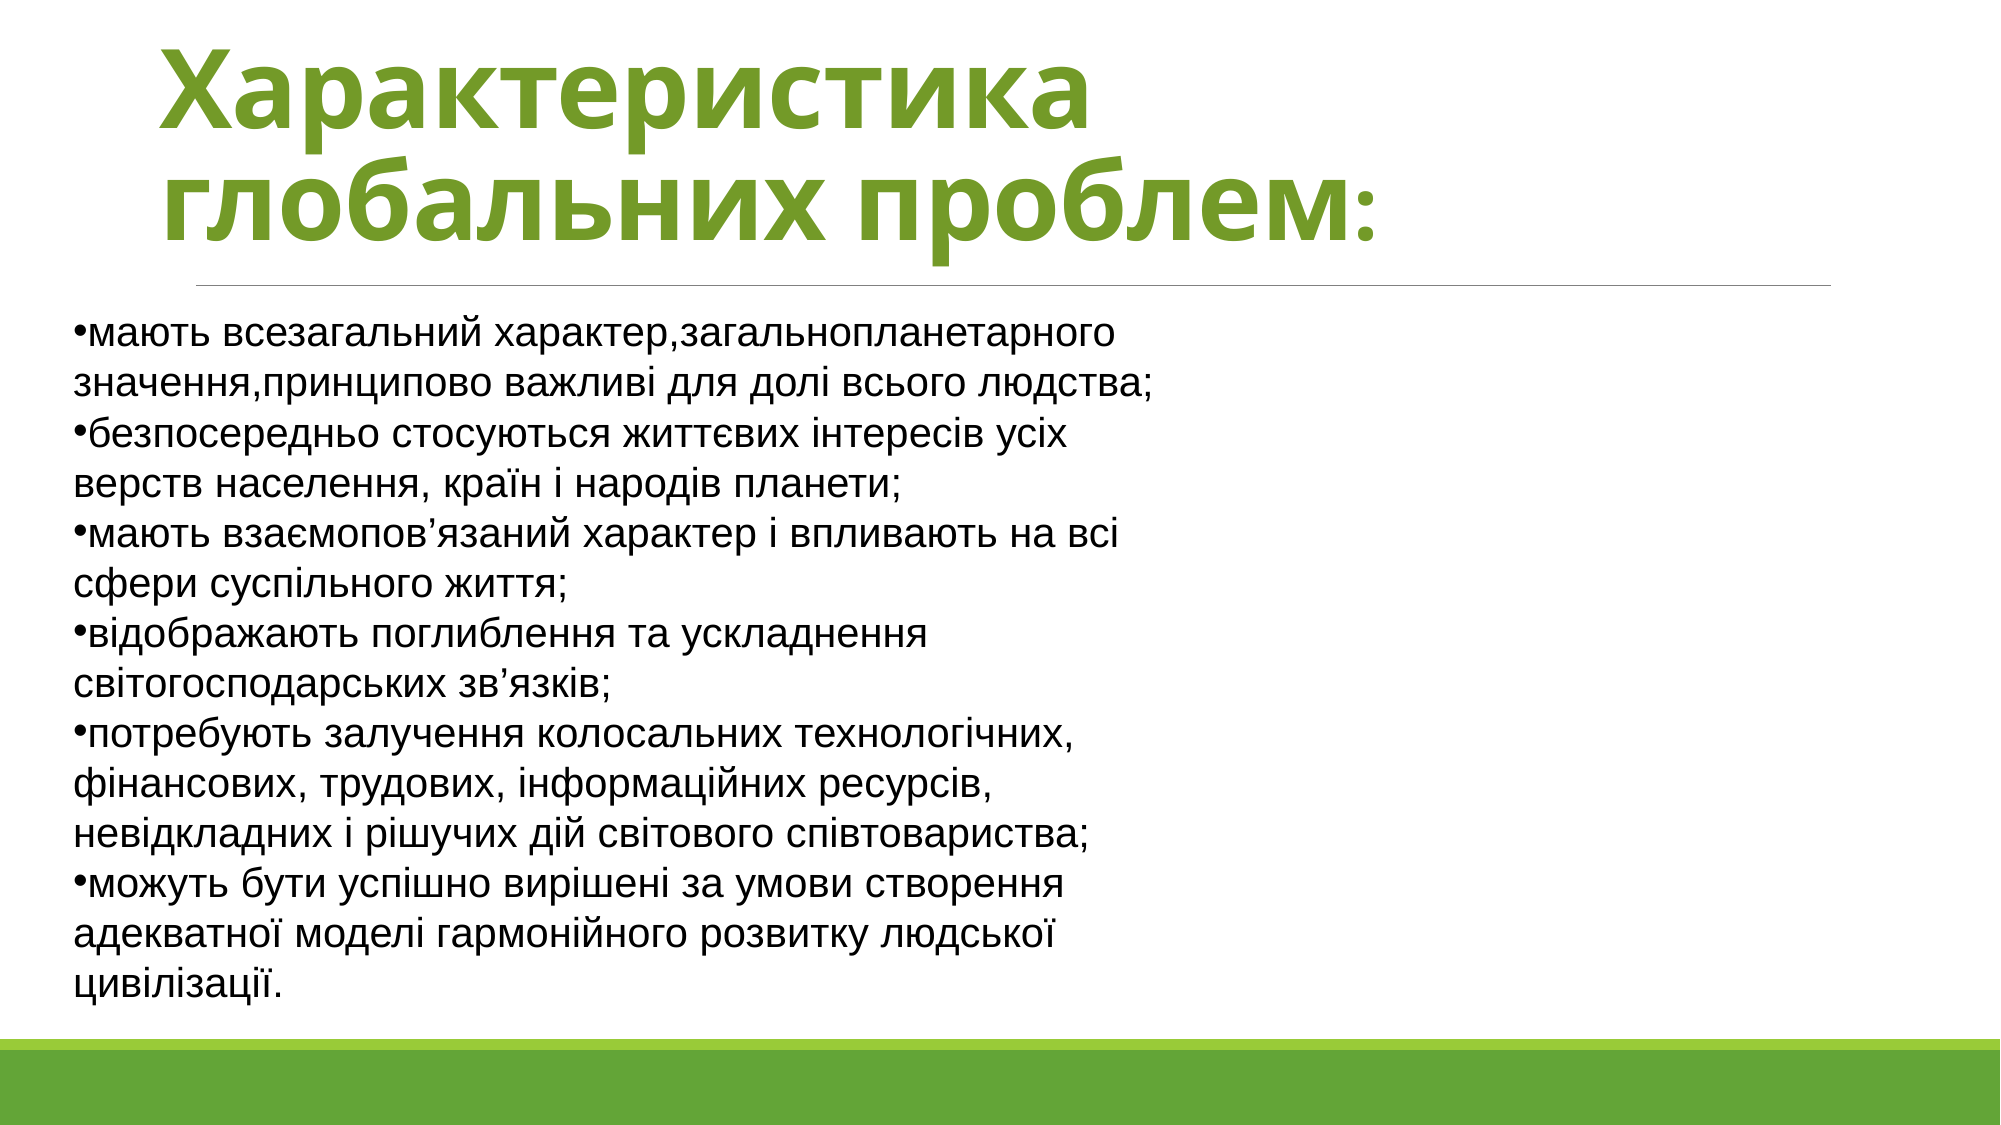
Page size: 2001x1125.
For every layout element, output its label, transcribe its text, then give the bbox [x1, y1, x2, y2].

text_box мають всезагальний характер,загальнопланетарного значення,принципово важливі для долі всього людства; безпосередньо стосуються життєвих інтересів усіх верств населення, країн і народів планети; мають взаємопов’язаний характер і впливають на всі сфери суспільного життя; відображають поглиблення та ускладнення світогосподарських зв’язків; потребують залучення колосальних технологічних, фінансових, трудових, інформаційних ресурсів, невідкладних і рішучих дій світового співтовариства; можуть бути успішно вирішені за умови створення адекватної моделі гармонійного розвитку людської цивілізації. [58, 197, 1198, 1013]
title Характеристика глобальних проблем: [144, 31, 1795, 271]
